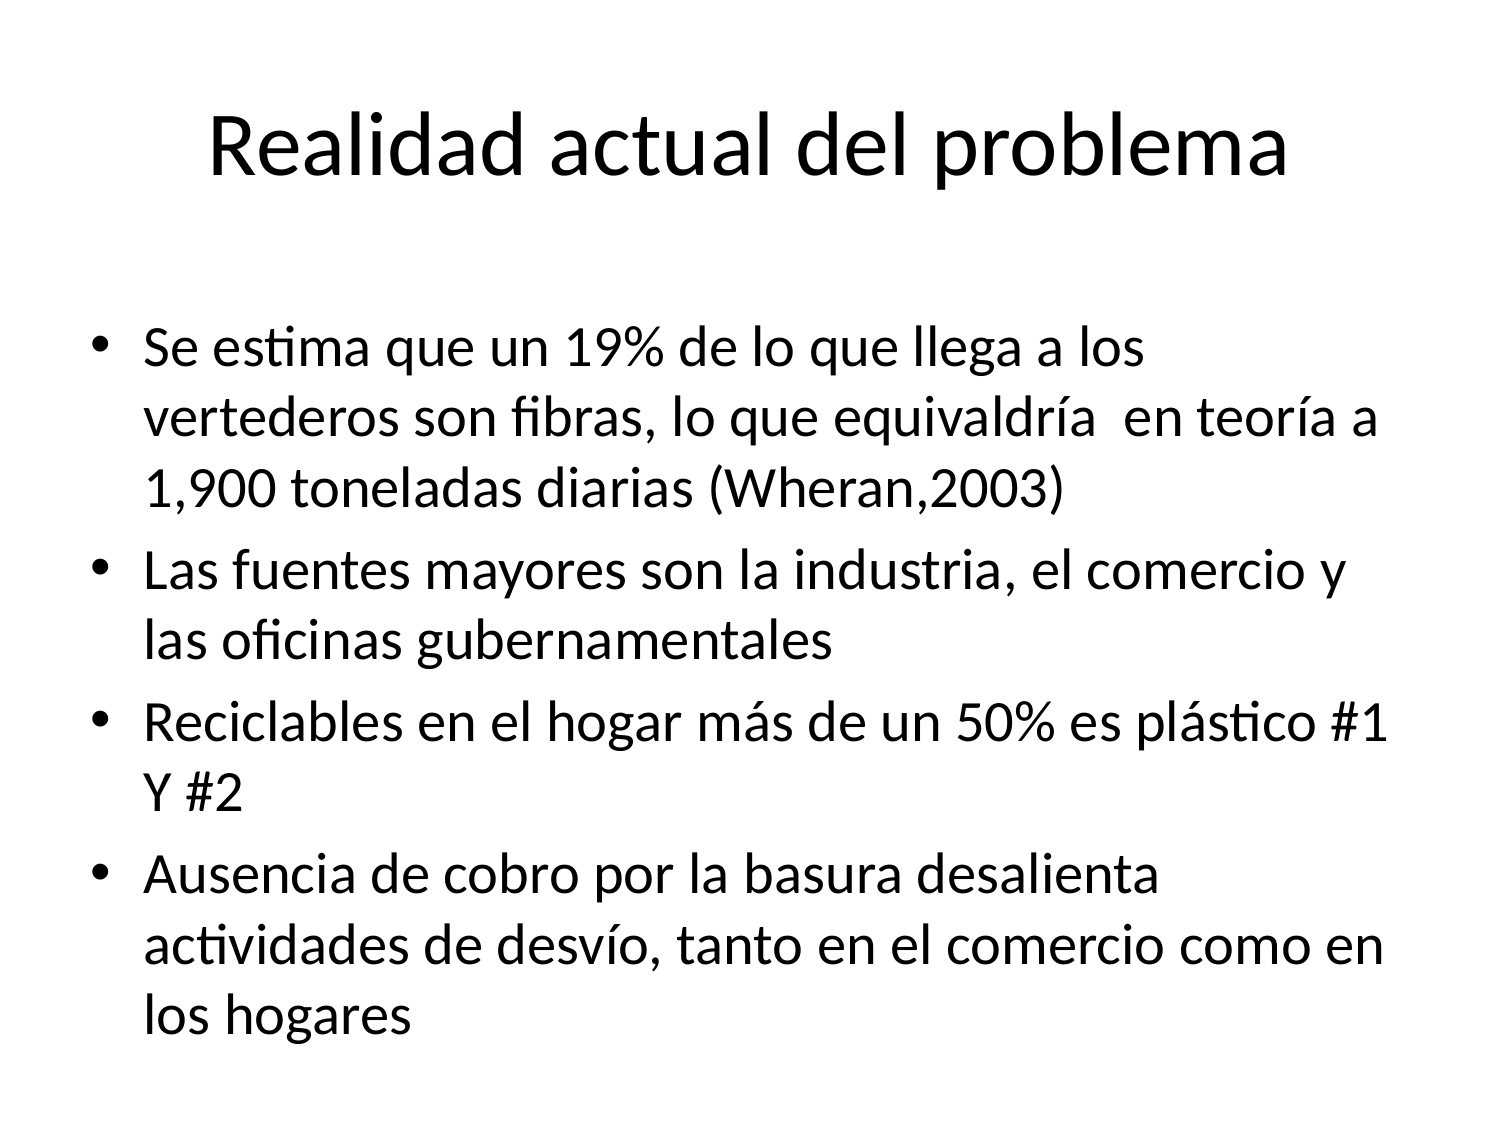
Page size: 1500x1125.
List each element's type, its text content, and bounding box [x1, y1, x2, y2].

title Realidad actual del problema [75, 45, 1425, 233]
list Se estima que un 19% de lo que llega a los vertederos son fibras, lo que equivaldría en teoría a 1,900 toneladas diarias (Wheran,2003) Las fuentes mayores son la industria, el comercio y las oficinas gubernamentales Reciclables en el hogar más de un 50% es plástico #1 Y #2 Ausencia de cobro por la basura desalienta actividades de desvío, tanto en el comercio como en los hogares [75, 299, 1425, 1063]
